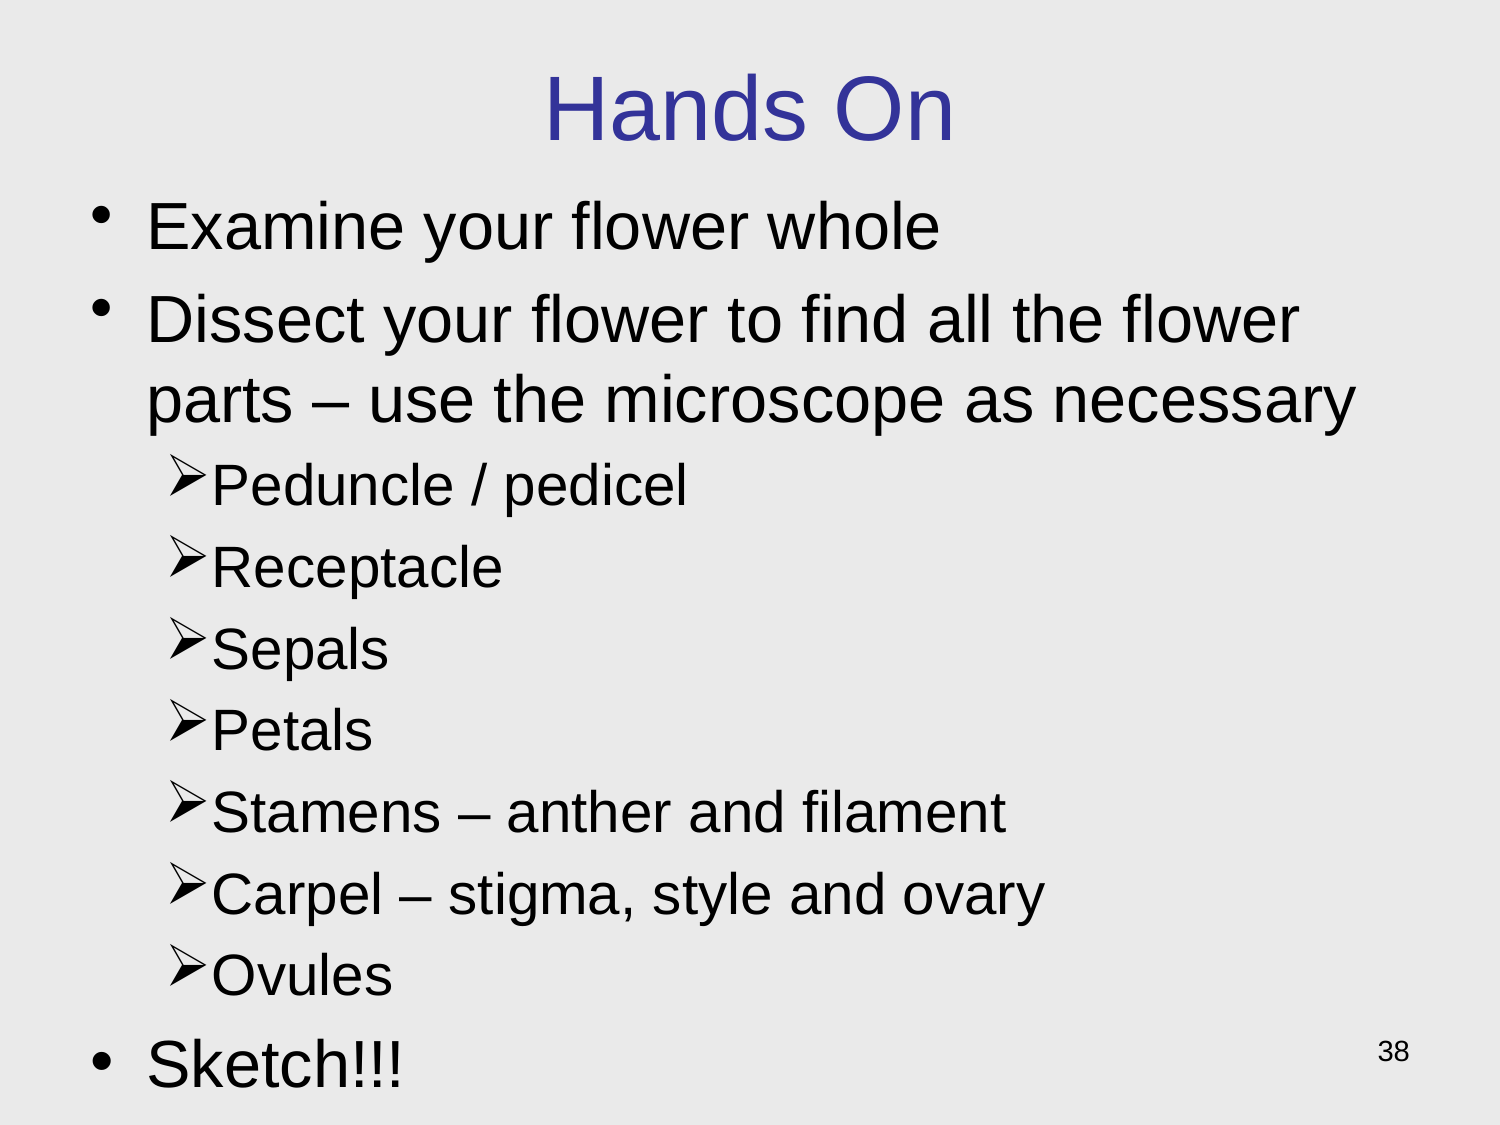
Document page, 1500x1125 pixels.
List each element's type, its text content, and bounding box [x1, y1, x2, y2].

title Hands On [75, 45, 1425, 163]
slide_number 38 [1074, 1024, 1425, 1103]
list Examine your flower whole Dissect your flower to find all the flower parts – use the microscope as necessary Peduncle / pedicel Receptacle Sepals Petals Stamens – anther and filament Carpel – stigma, style and ovary Ovules Sketch!!! [75, 174, 1475, 1100]
